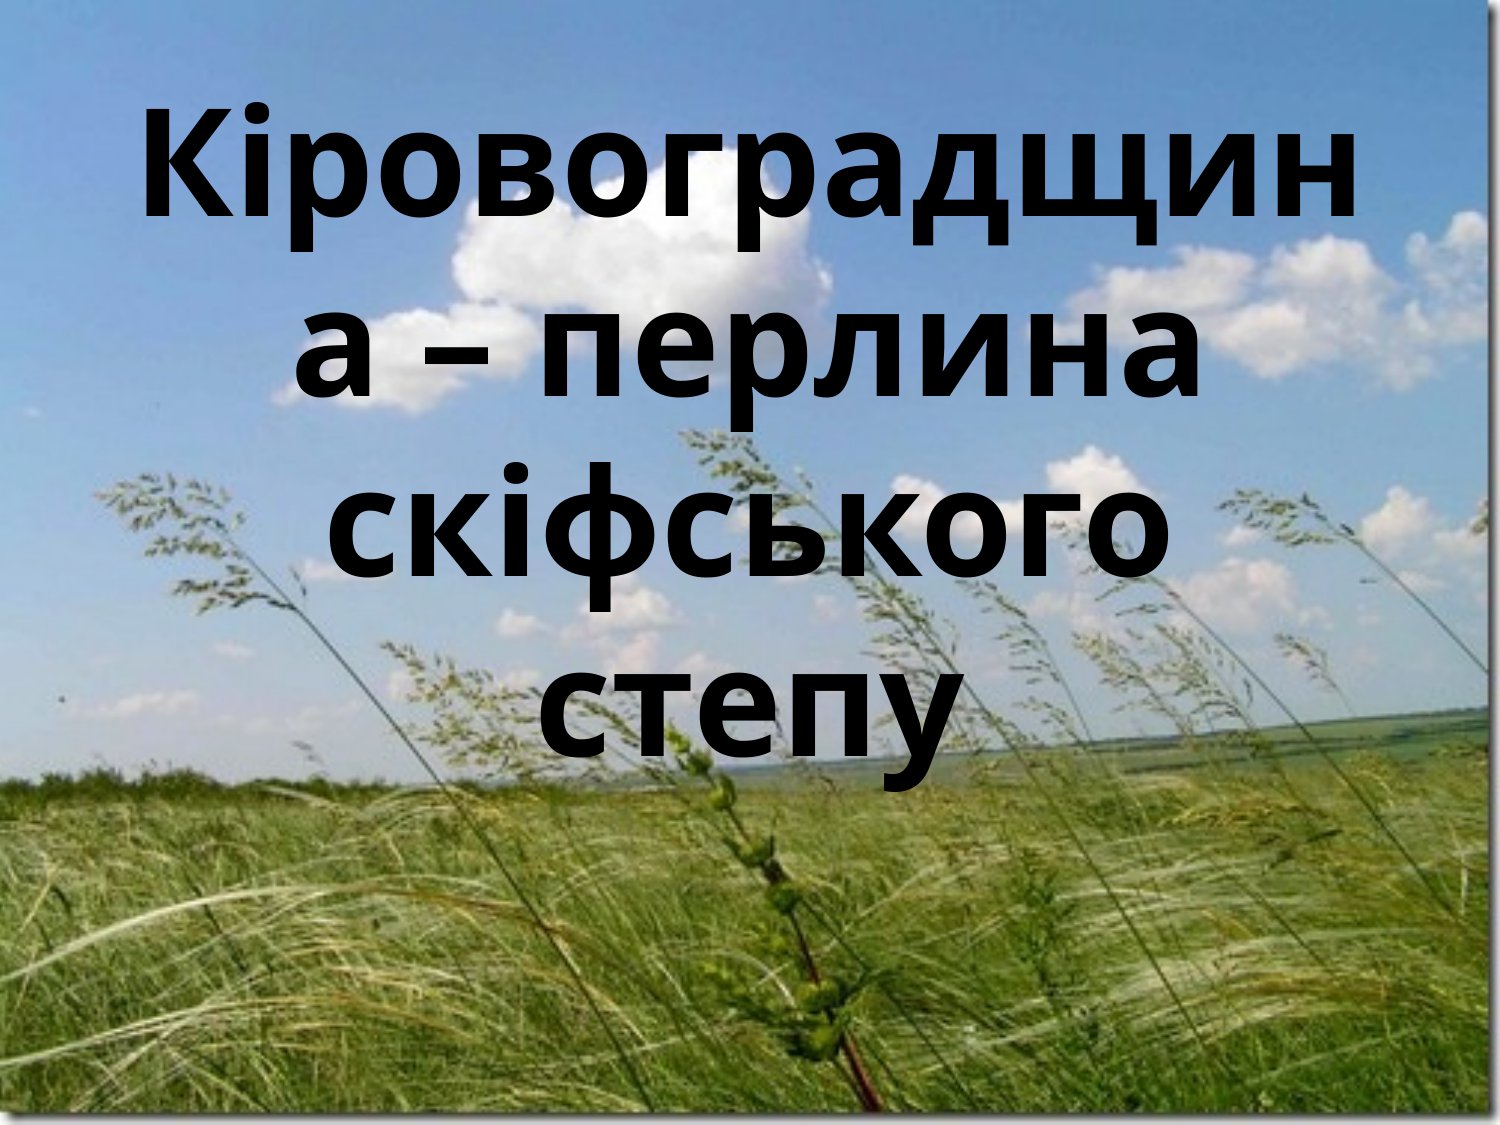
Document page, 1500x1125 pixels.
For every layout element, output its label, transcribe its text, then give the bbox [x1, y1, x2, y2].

title Кіровоградщина – перлина скіфського степу [112, 136, 1388, 717]
picture [0, 0, 1500, 1125]
